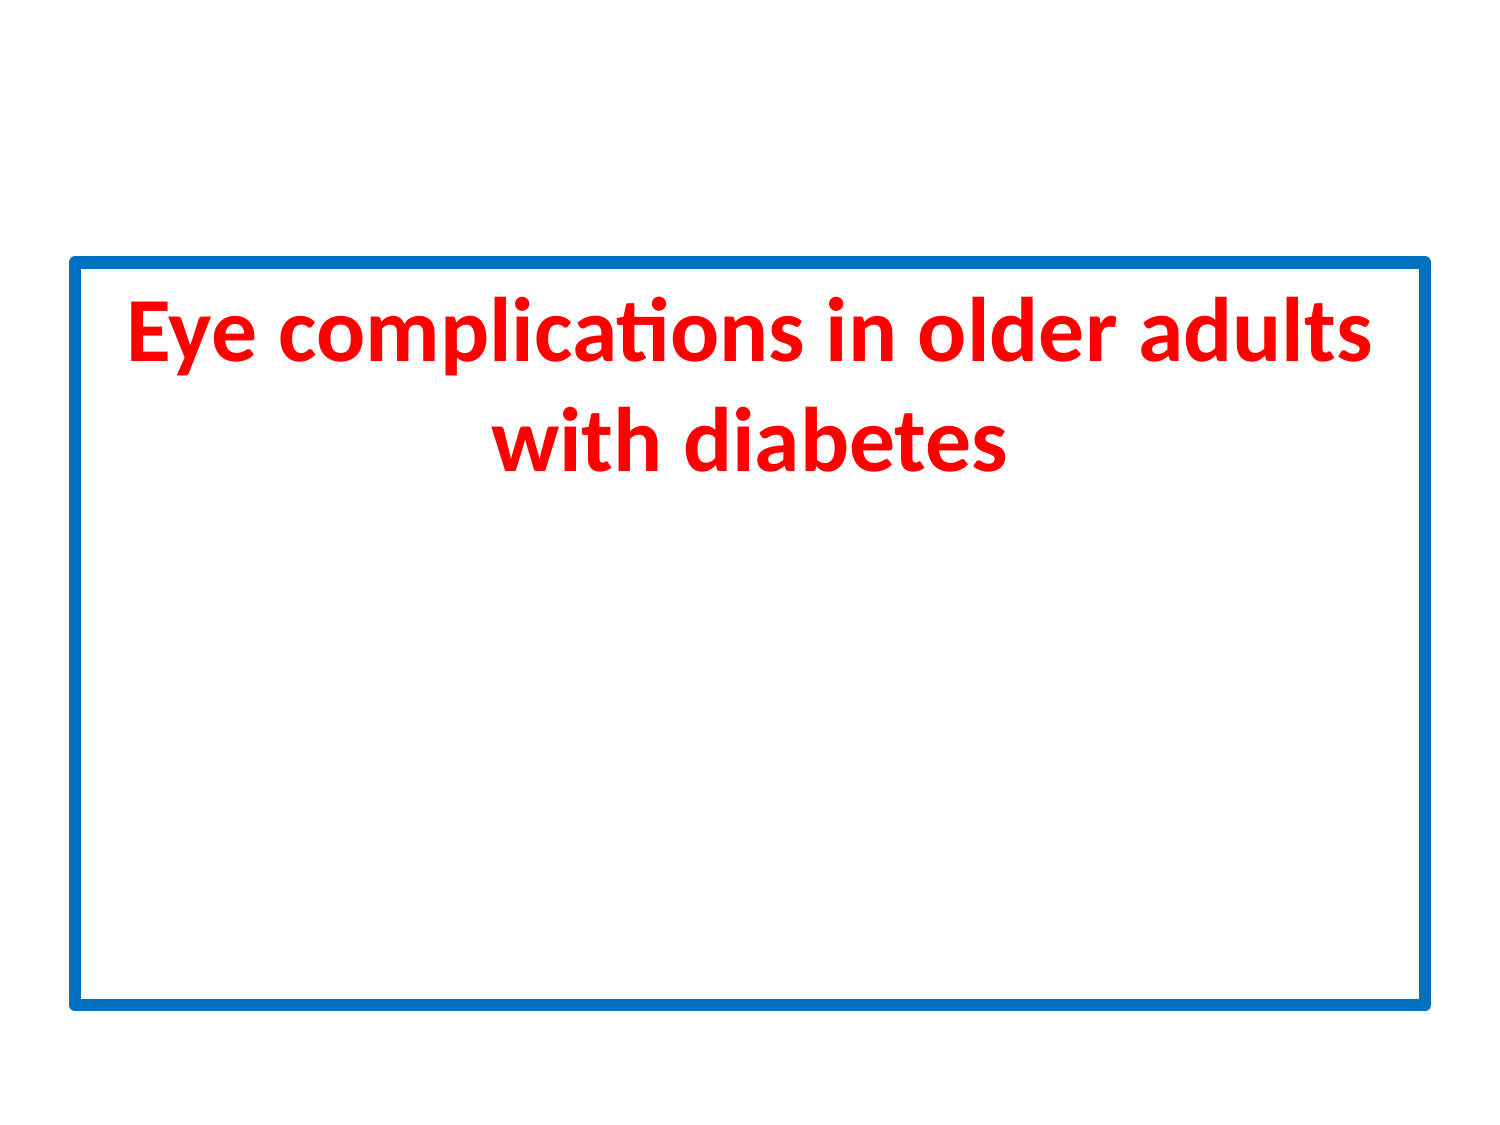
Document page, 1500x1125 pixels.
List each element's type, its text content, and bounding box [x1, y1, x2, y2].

list Eye complications in older adults with diabetes [75, 262, 1425, 1005]
